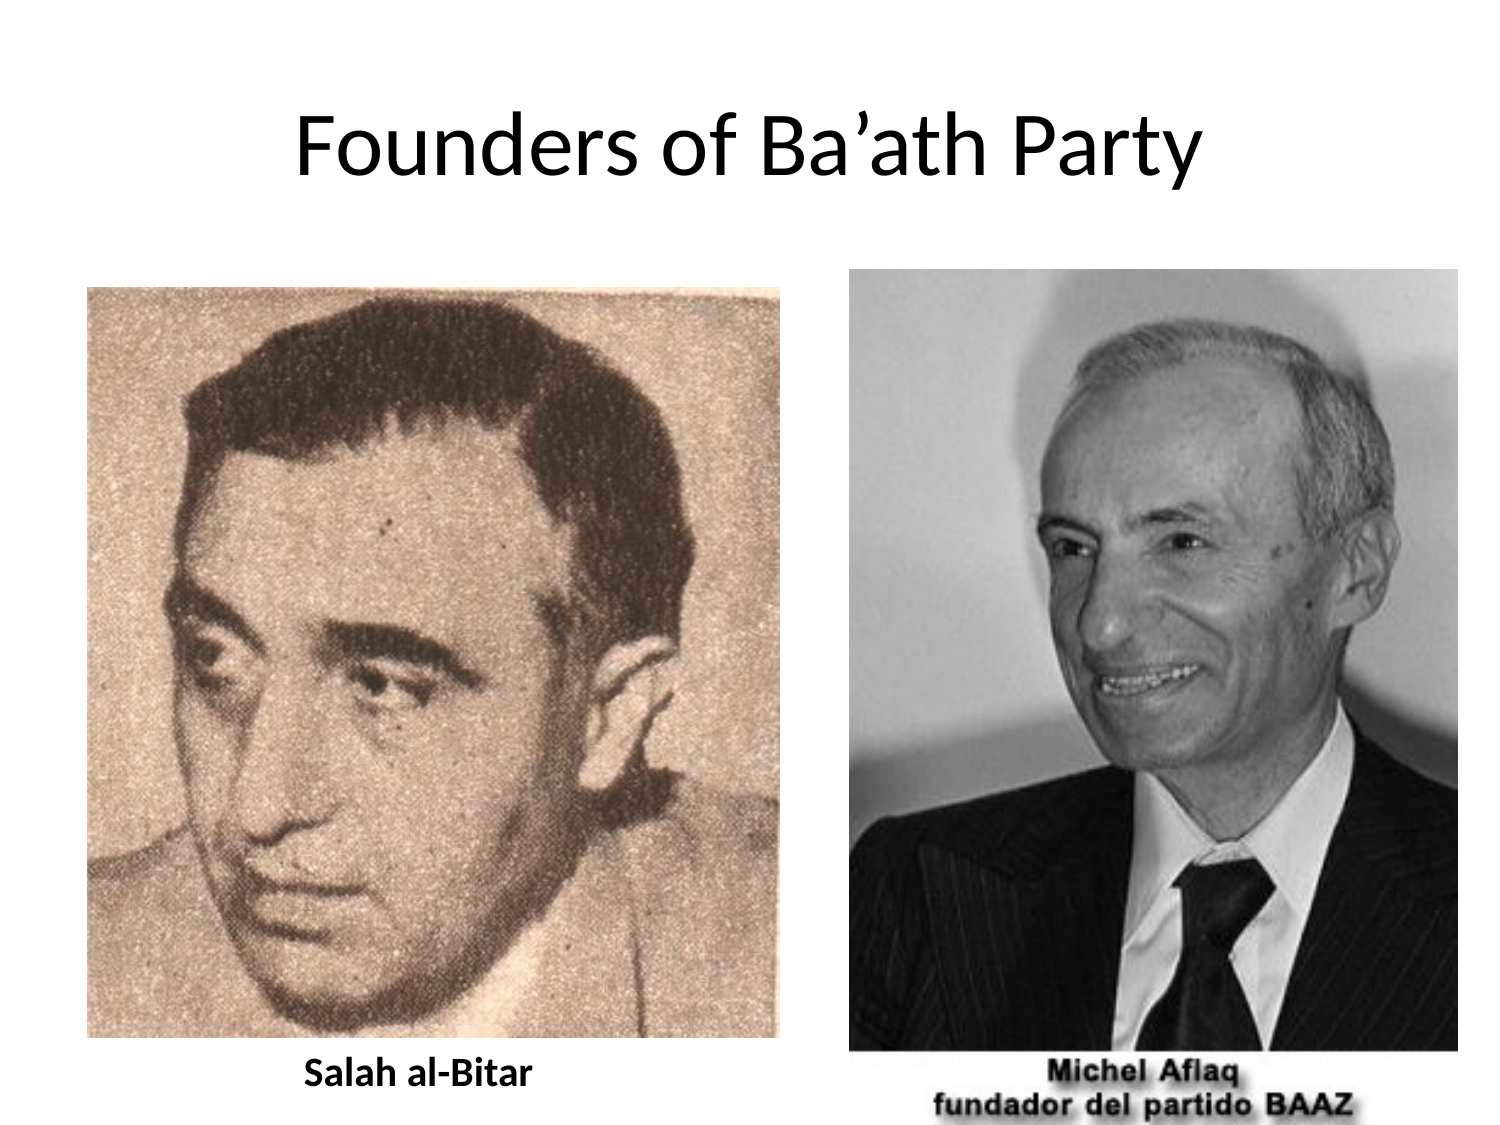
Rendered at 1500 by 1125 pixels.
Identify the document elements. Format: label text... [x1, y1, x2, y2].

text_box Salah al-Bitar [262, 1047, 575, 1103]
picture [849, 269, 1458, 1125]
picture [87, 287, 780, 1038]
title Founders of Ba’ath Party [75, 45, 1425, 233]
